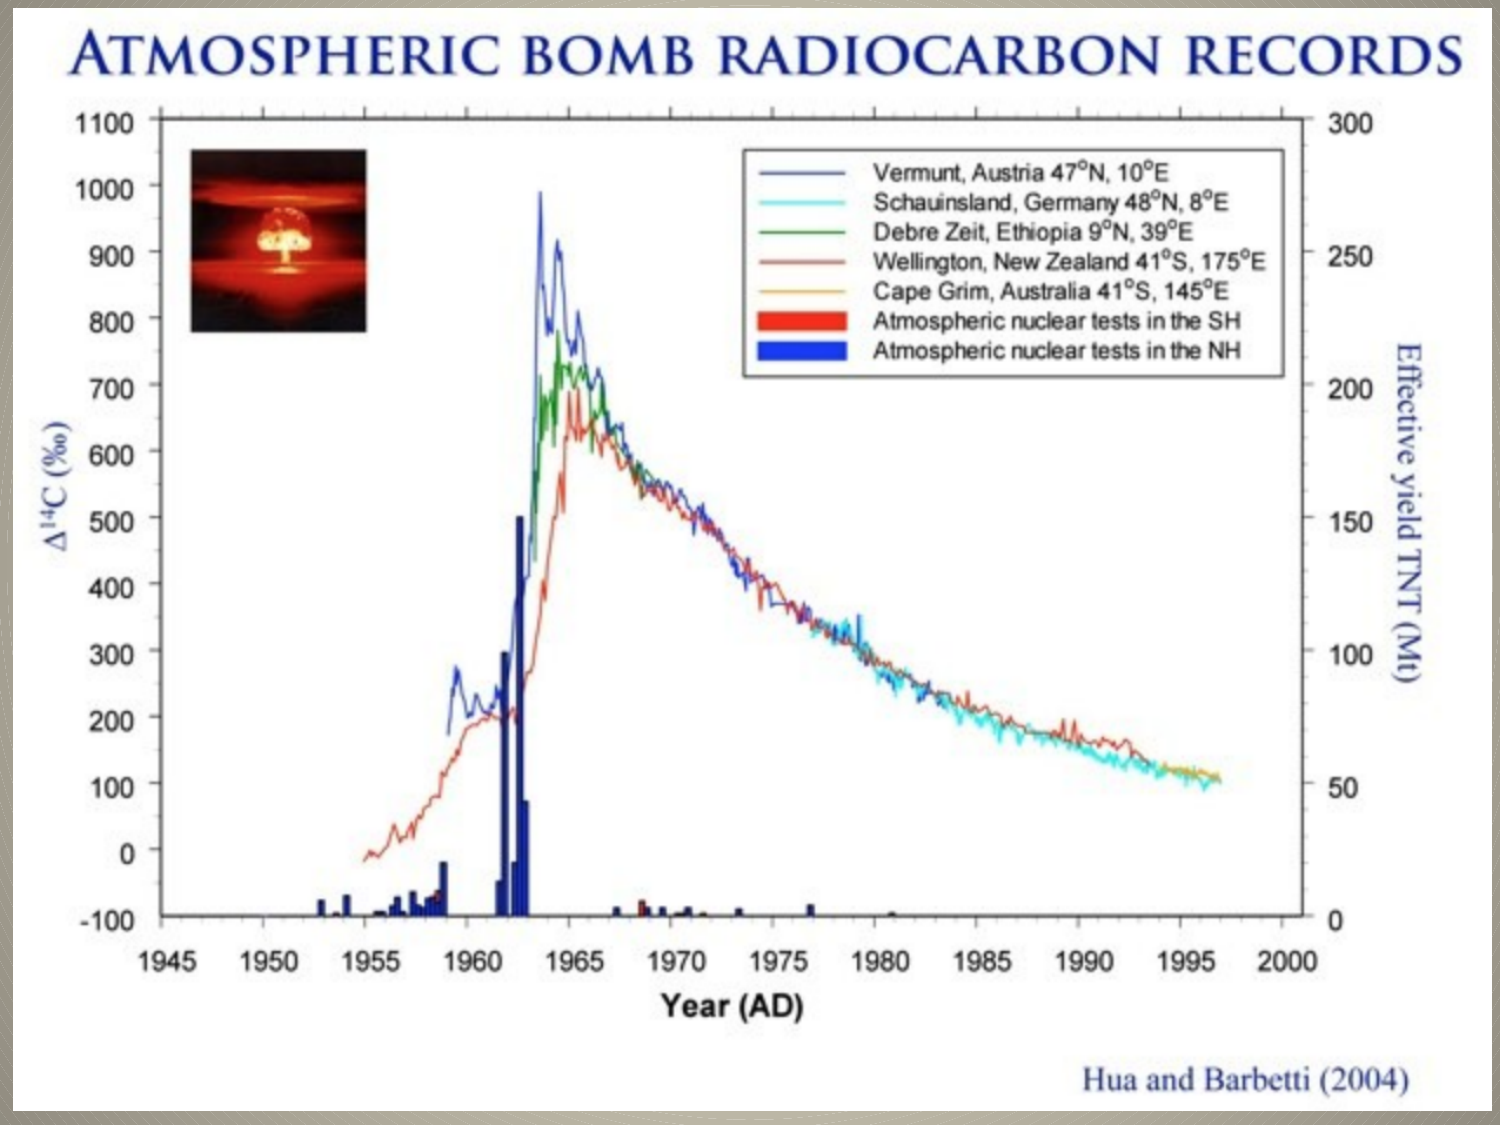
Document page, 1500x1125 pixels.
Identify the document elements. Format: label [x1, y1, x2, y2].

list [12, 8, 1492, 1112]
